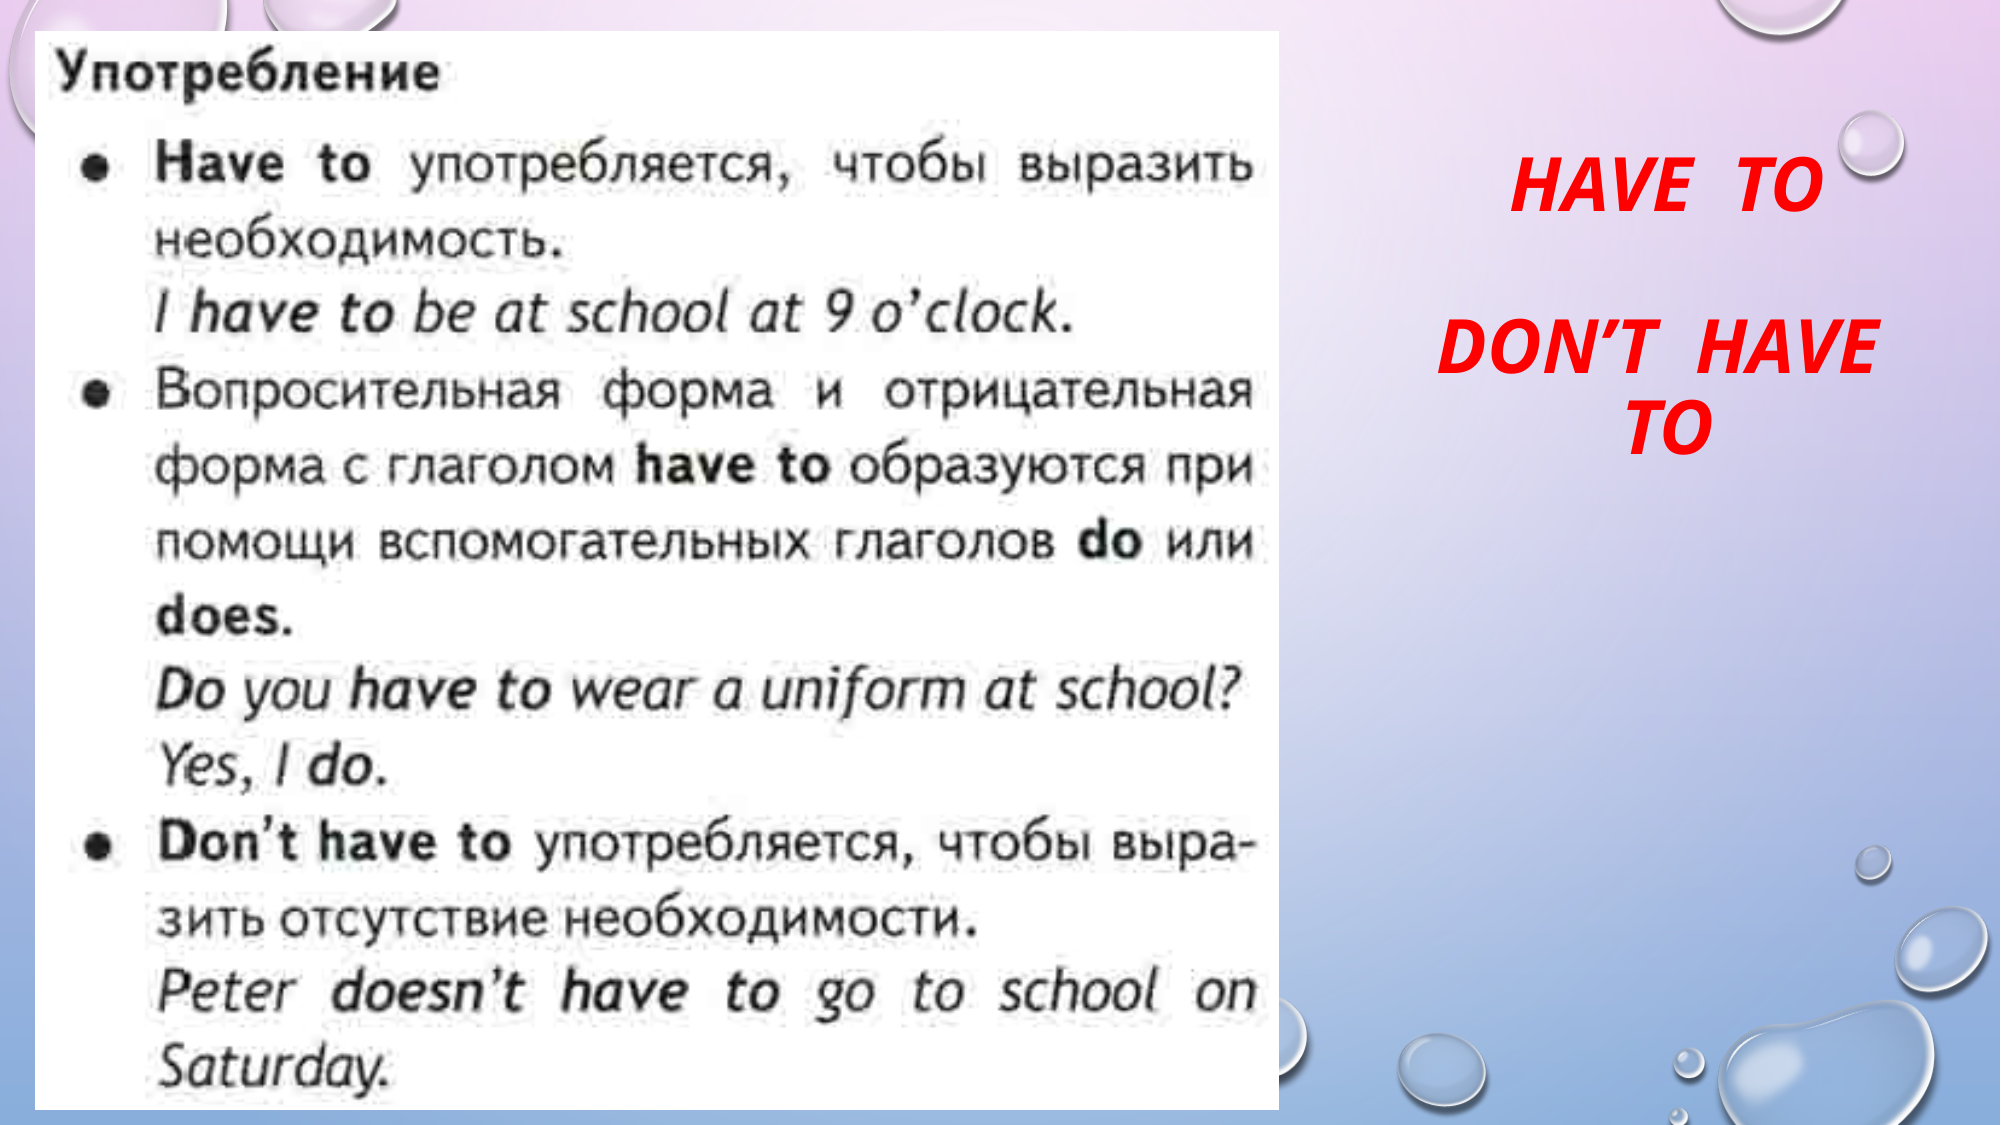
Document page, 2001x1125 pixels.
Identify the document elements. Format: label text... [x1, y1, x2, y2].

title Have to don’t have to [1388, 101, 1948, 517]
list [35, 30, 1279, 1110]
picture [0, 0, 2000, 1125]
